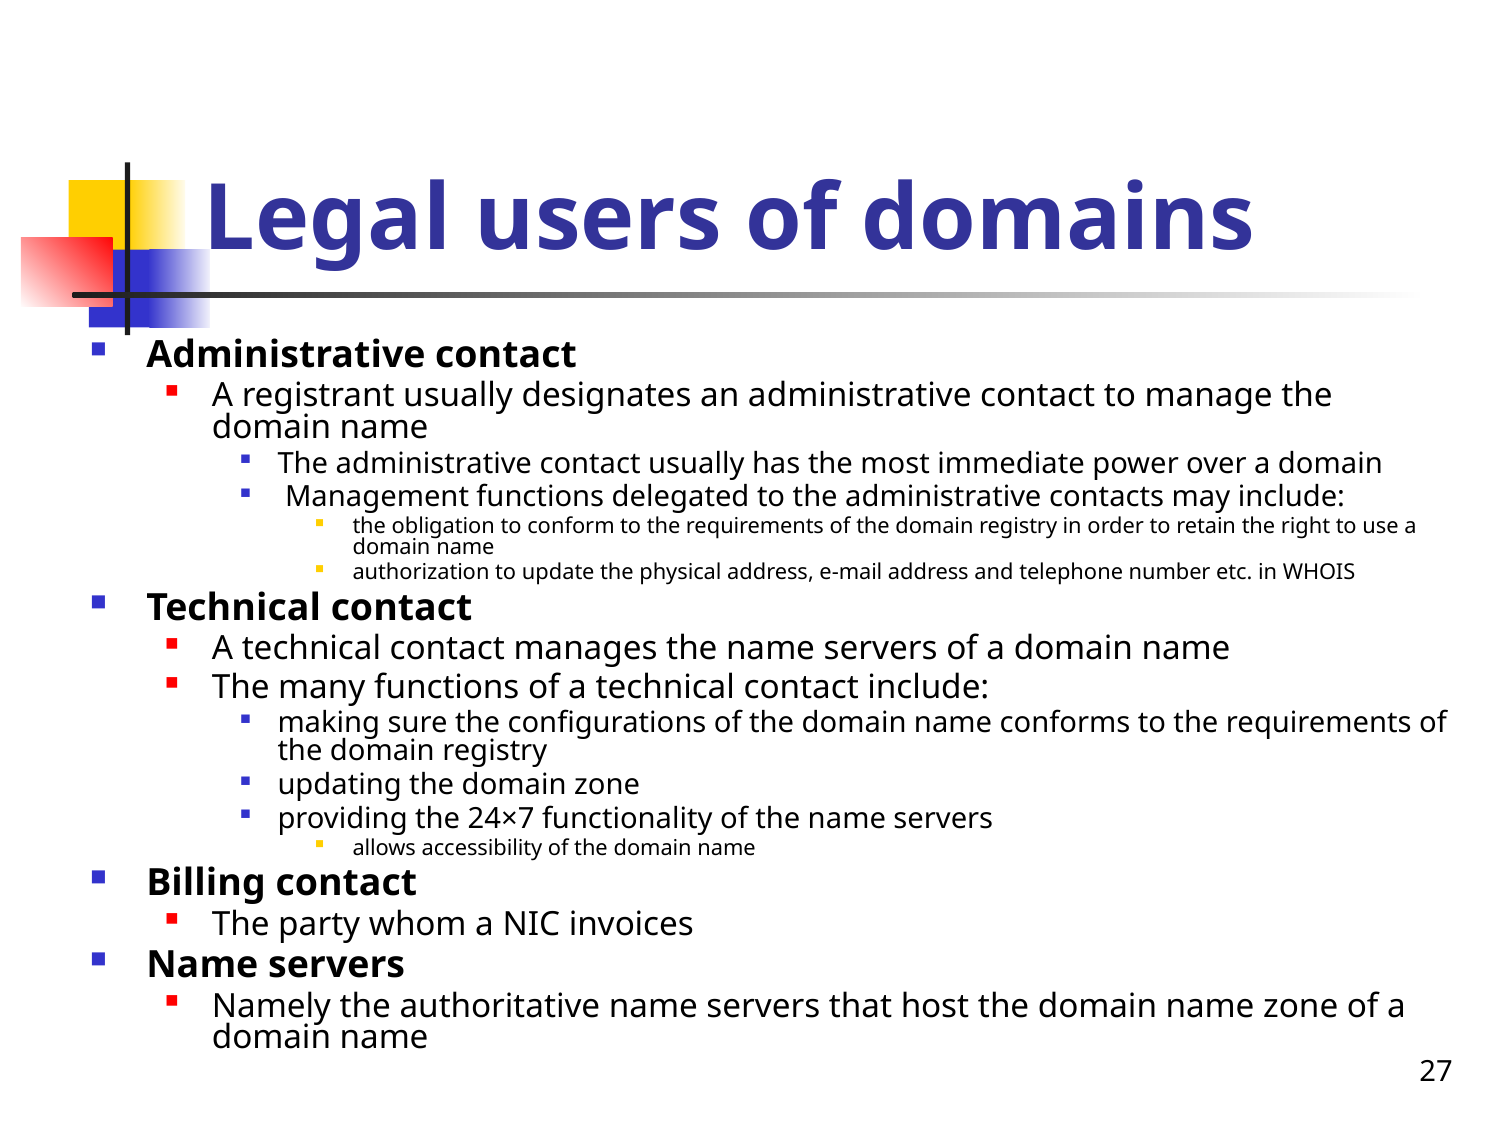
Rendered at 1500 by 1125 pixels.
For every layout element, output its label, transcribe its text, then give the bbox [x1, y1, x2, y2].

title Legal users of domains [188, 34, 1468, 276]
list Administrative contact A registrant usually designates an administrative contact to manage the domain name The administrative contact usually has the most immediate power over a domain Management functions delegated to the administrative contacts may include: the obligation to conform to the requirements of the domain registry in order to retain the right to use a domain name authorization to update the physical address, e-mail address and telephone number etc. in WHOIS Technical contact A technical contact manages the name servers of a domain name The many functions of a technical contact include: making sure the configurations of the domain name conforms to the requirements of the domain registry updating the domain zone providing the 24×7 functionality of the name servers allows accessibility of the domain name Billing contact The party whom a NIC invoices Name servers Namely the authoritative name servers that host the domain name zone of a domain name [74, 330, 1470, 1101]
